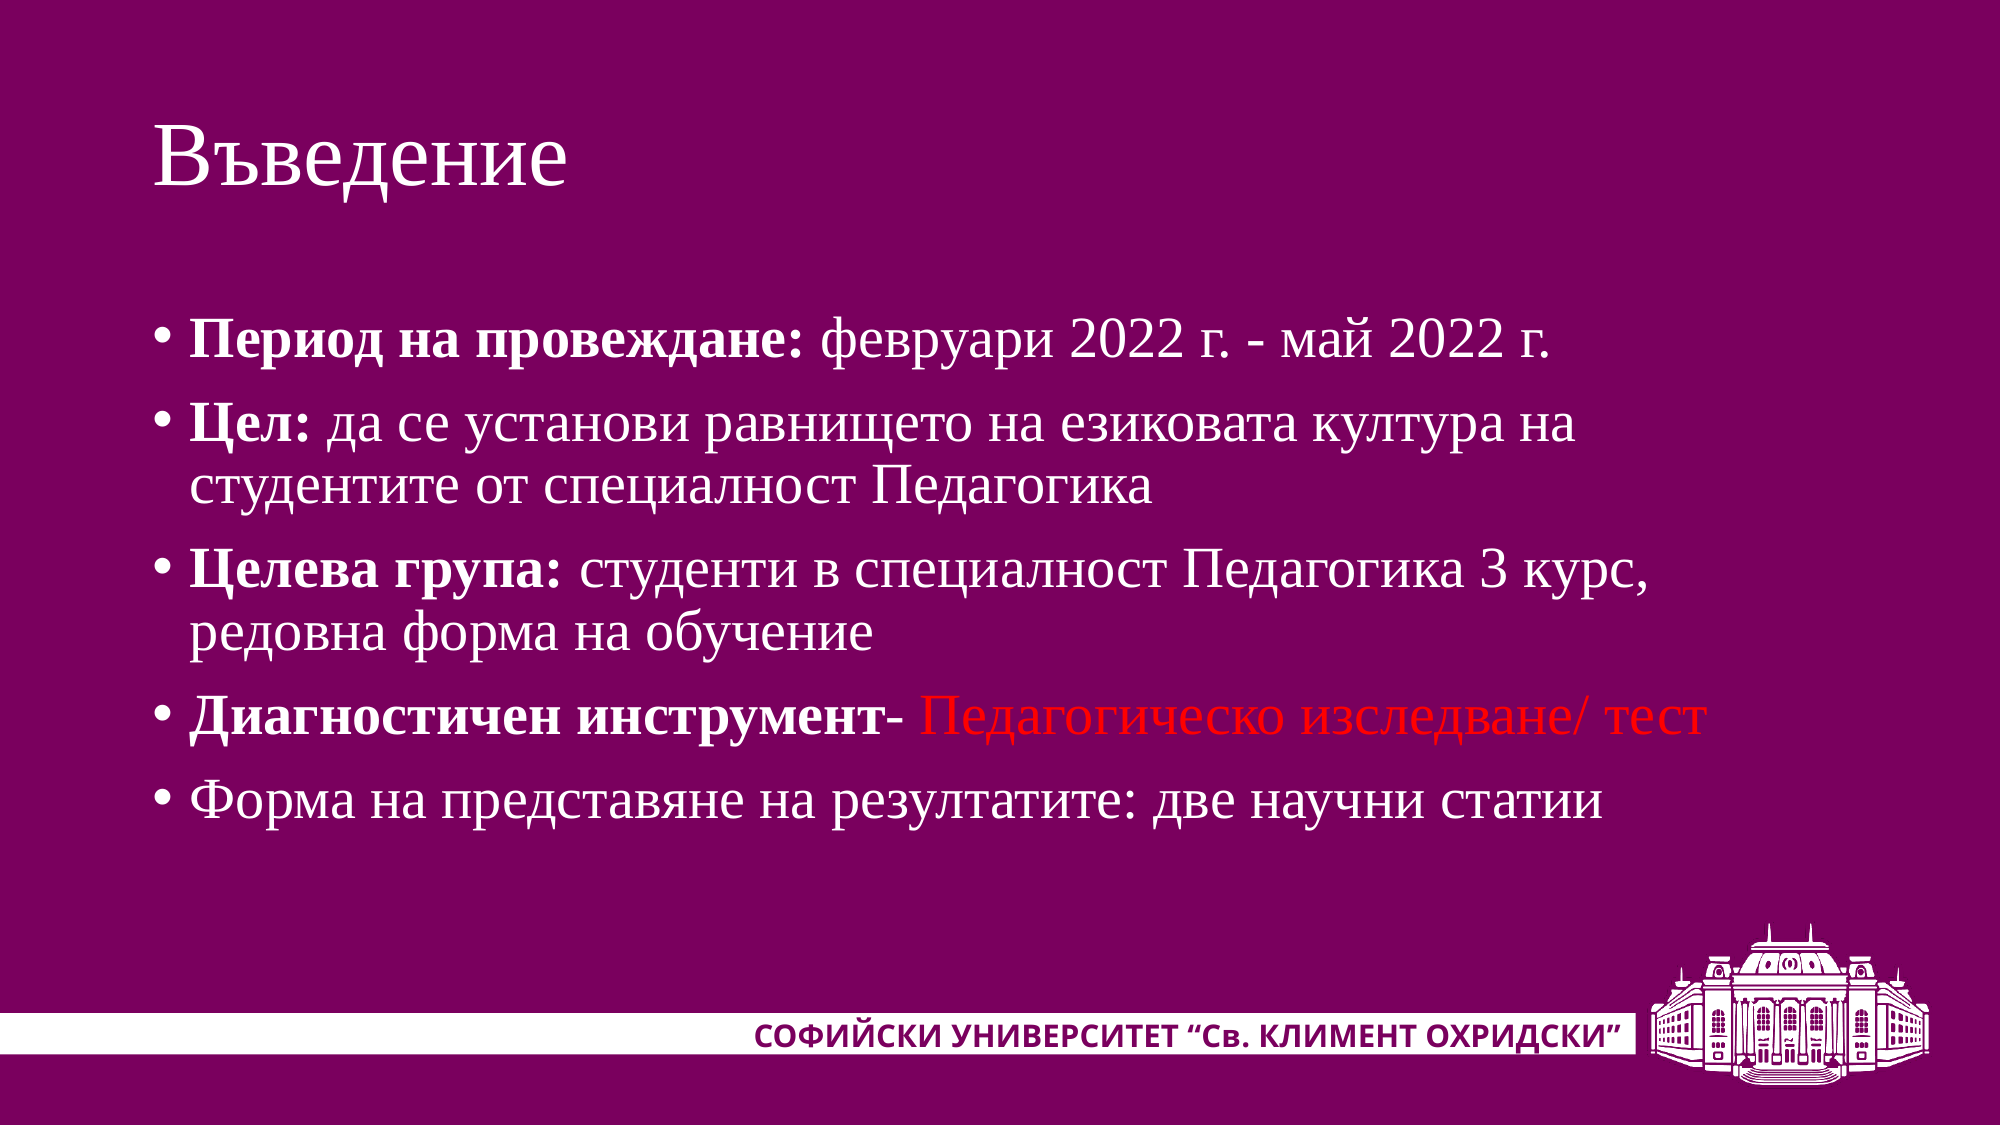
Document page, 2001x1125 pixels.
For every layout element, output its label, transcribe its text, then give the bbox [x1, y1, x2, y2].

picture [1639, 915, 1940, 1093]
list Период на провеждане: февруари 2022 г. - май 2022 г. Цел: да се установи равнището на езиковата култура на студентите от специалност Педагогика Целева група: студенти в специалност Педагогика 3 курс, редовна форма на обучение Диагностичен инструмент- Педагогическо изследване/ тест Форма на представяне на резултатите: две научни статии [137, 299, 1863, 916]
title Въведение [137, 47, 1863, 265]
